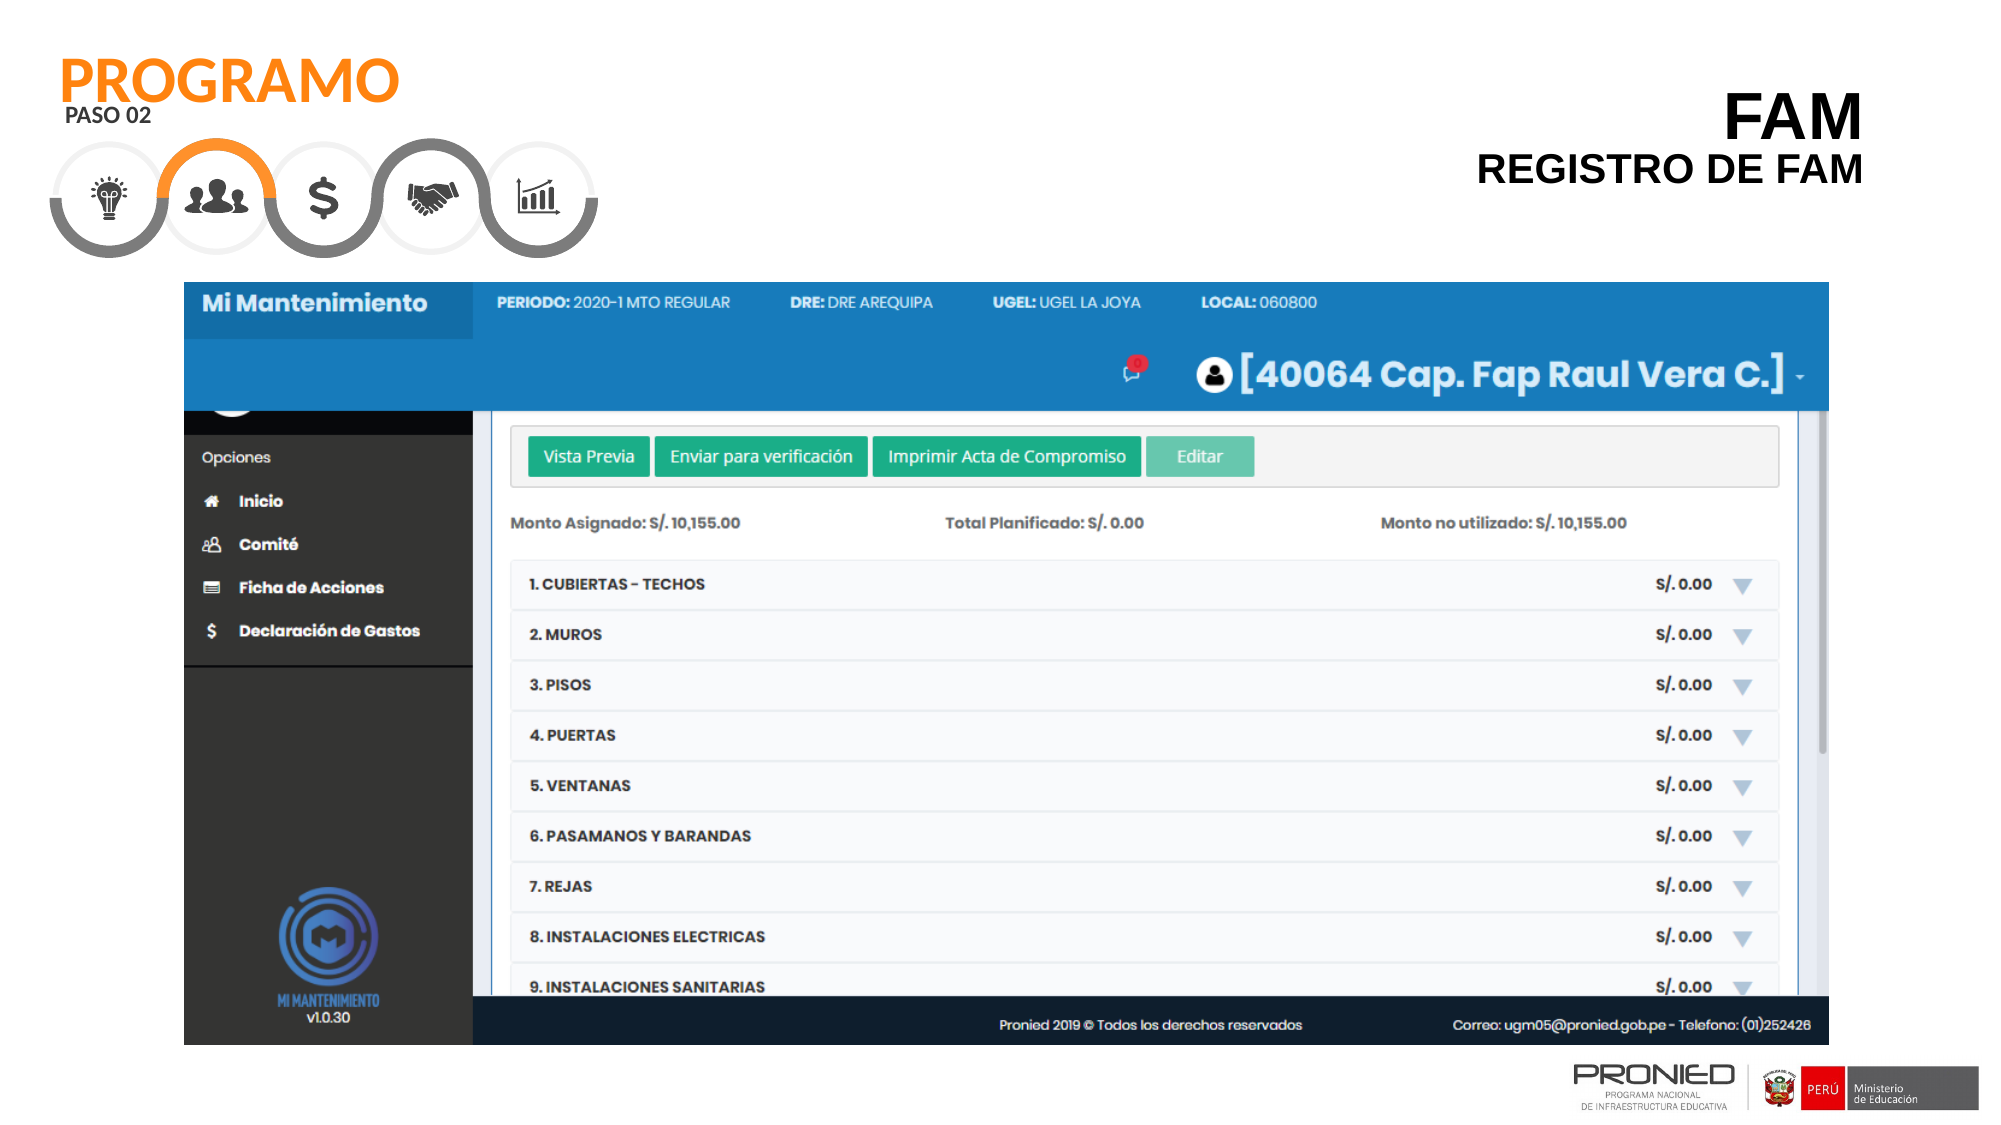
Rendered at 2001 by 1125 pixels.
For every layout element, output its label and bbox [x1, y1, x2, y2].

picture [1569, 1055, 1982, 1120]
picture [183, 282, 1830, 1045]
text_box [806, 65, 1879, 200]
text_box [27, 35, 599, 259]
